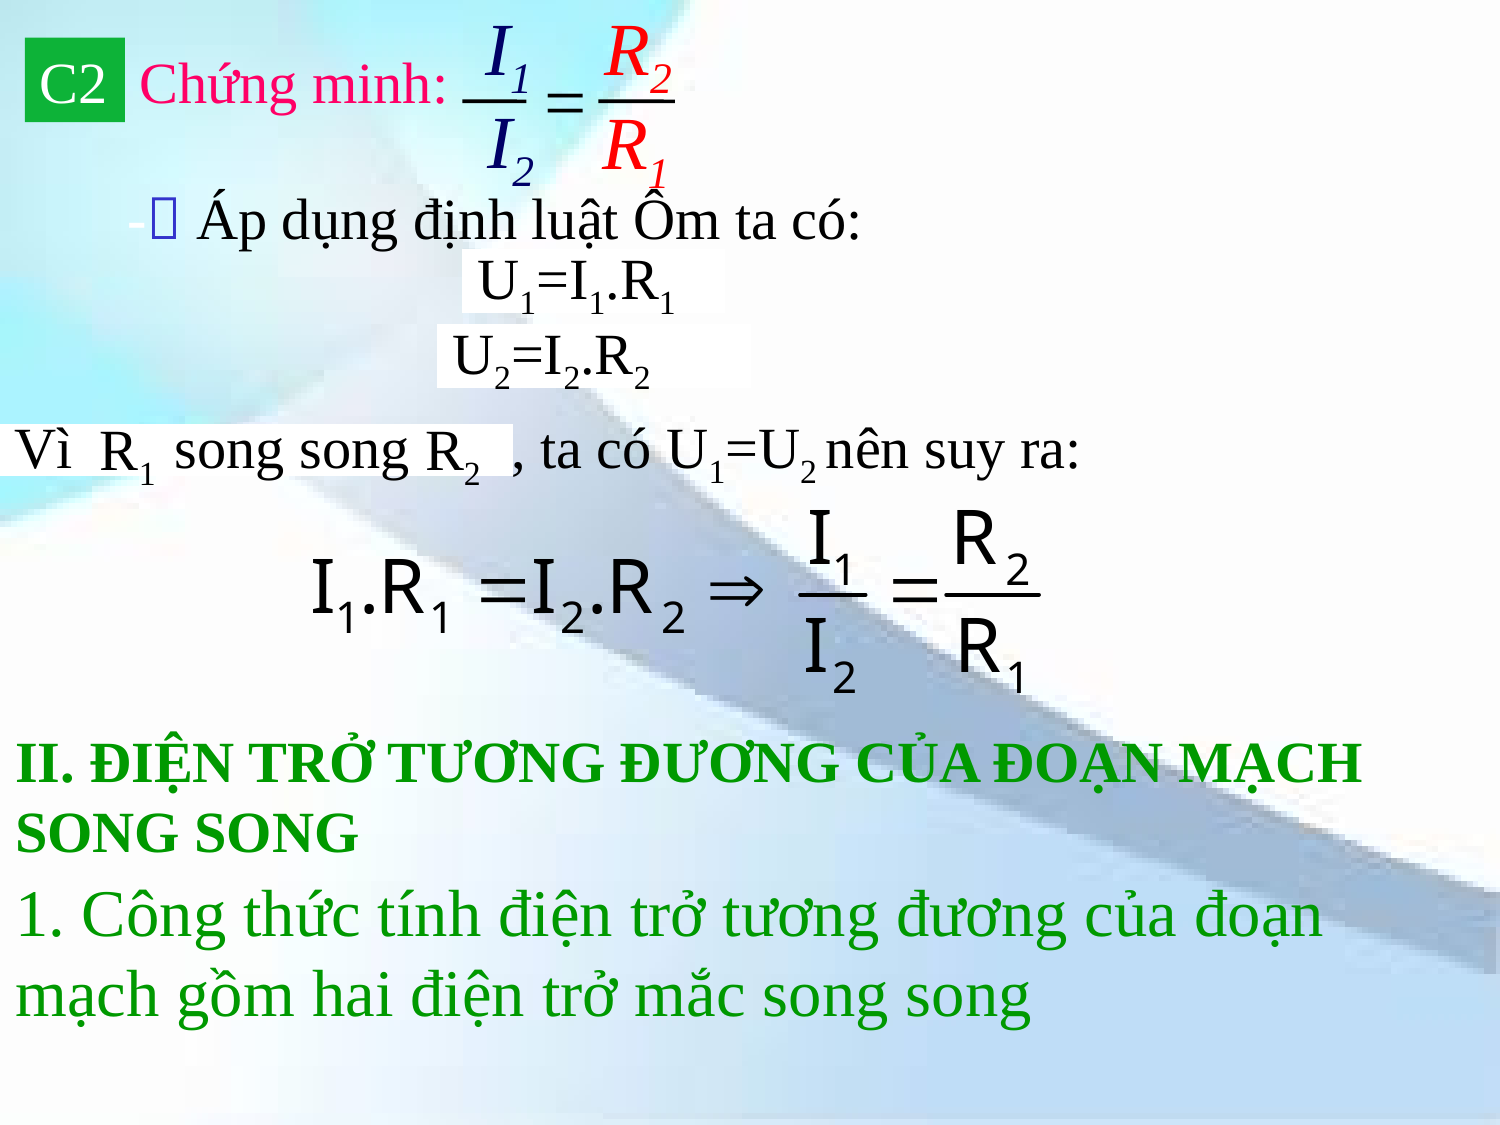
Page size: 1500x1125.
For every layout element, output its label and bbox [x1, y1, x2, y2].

picture [0, 0, 1500, 1125]
text_box [299, 487, 1053, 709]
text_box [462, 0, 682, 186]
